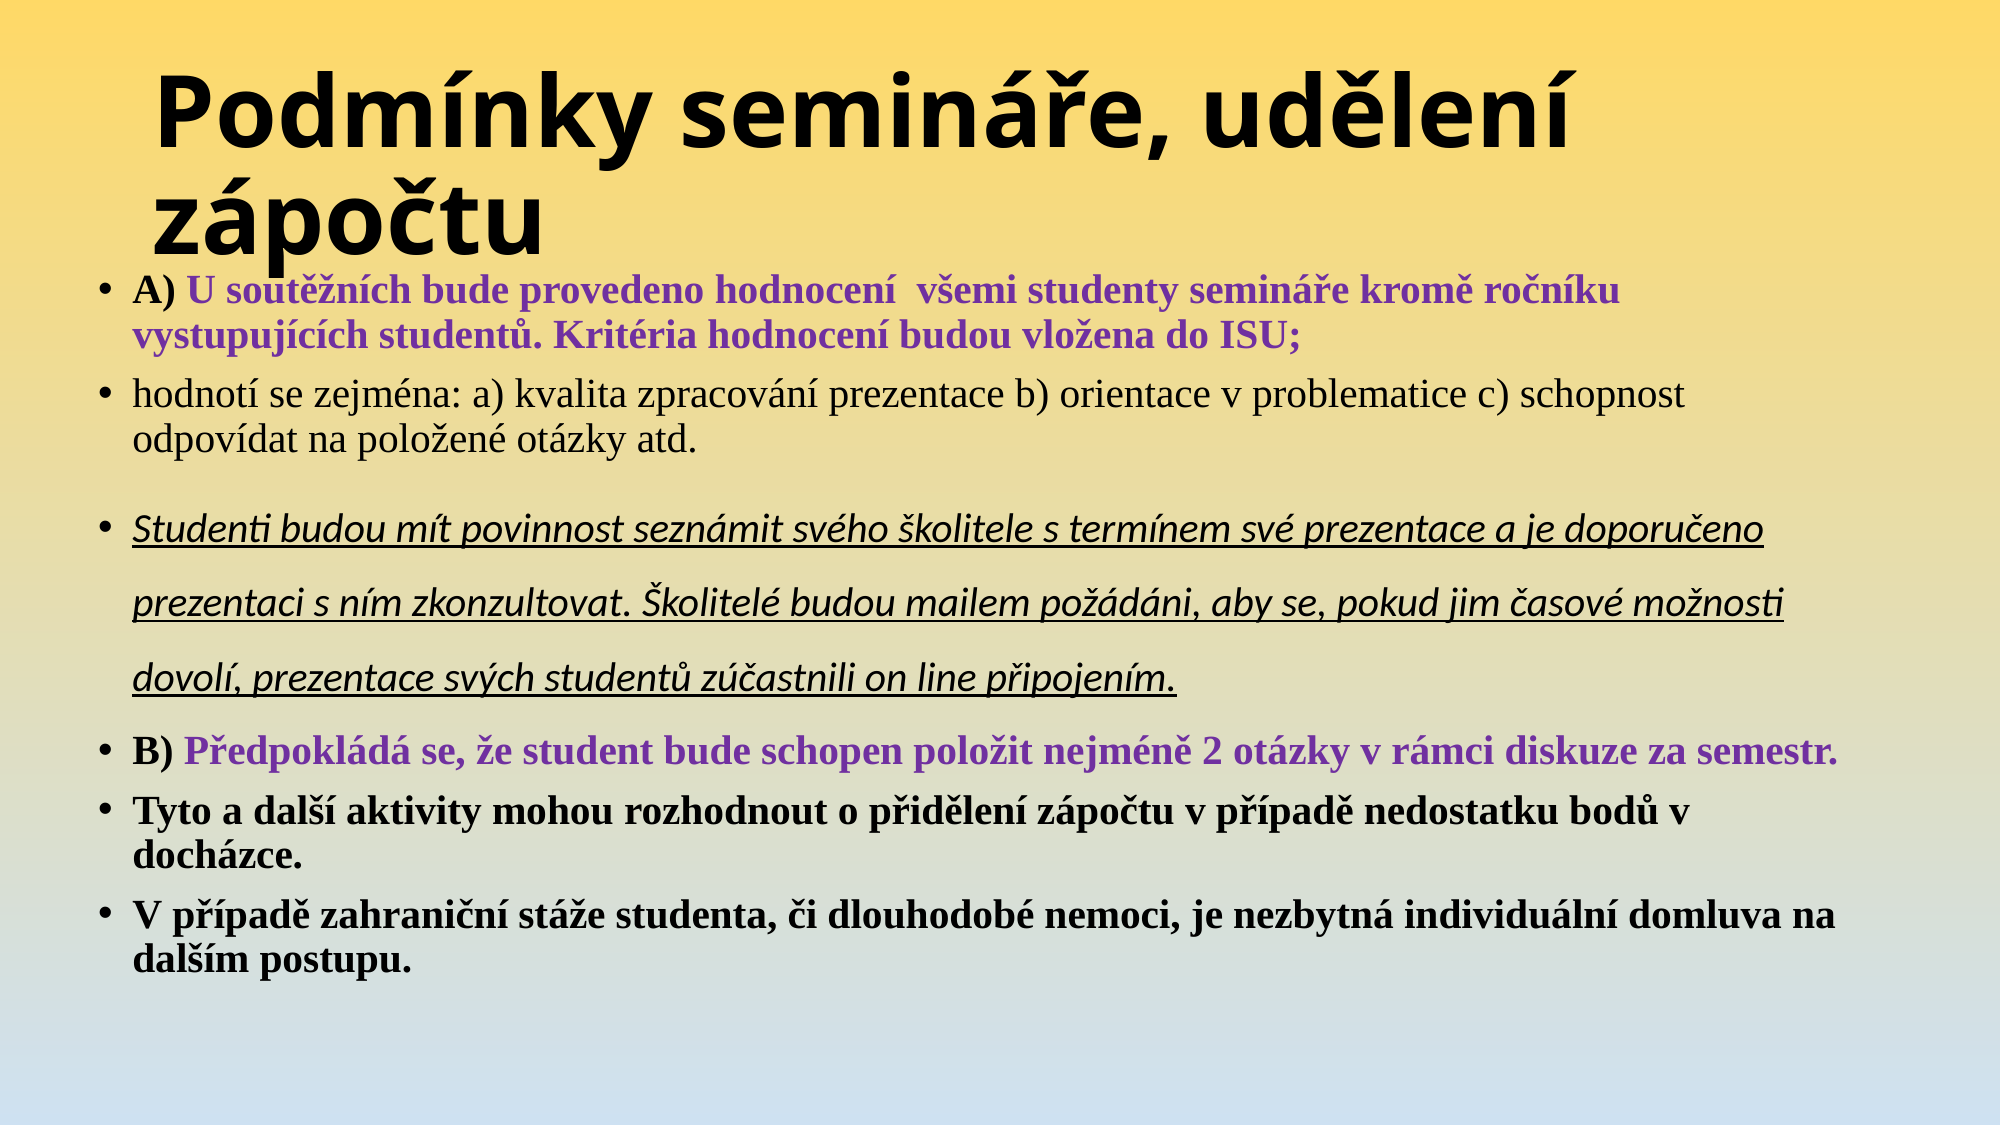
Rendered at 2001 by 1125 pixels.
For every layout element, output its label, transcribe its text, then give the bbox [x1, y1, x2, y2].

title Podmínky semináře, udělení zápočtu [137, 59, 1863, 260]
list A) U soutěžních bude provedeno hodnocení všemi studenty semináře kromě ročníku vystupujících studentů. Kritéria hodnocení budou vložena do ISU; hodnotí se zejména: a) kvalita zpracování prezentace b) orientace v problematice c) schopnost odpovídat na položené otázky atd. Studenti budou mít povinnost seznámit svého školitele s termínem své prezentace a je doporučeno prezentaci s ním zkonzultovat. Školitelé budou mailem požádáni, aby se, pokud jim časové možnosti dovolí, prezentace svých studentů zúčastnili on line připojením. B) Předpokládá se, že student bude schopen položit nejméně 2 otázky v rámci diskuze za semestr. Tyto a další aktivity mohou rozhodnout o přidělení zápočtu v případě nedostatku bodů v docházce. V případě zahraniční stáže studenta, či dlouhodobé nemoci, je nezbytná individuální domluva na dalším postupu. [83, 260, 1863, 1014]
